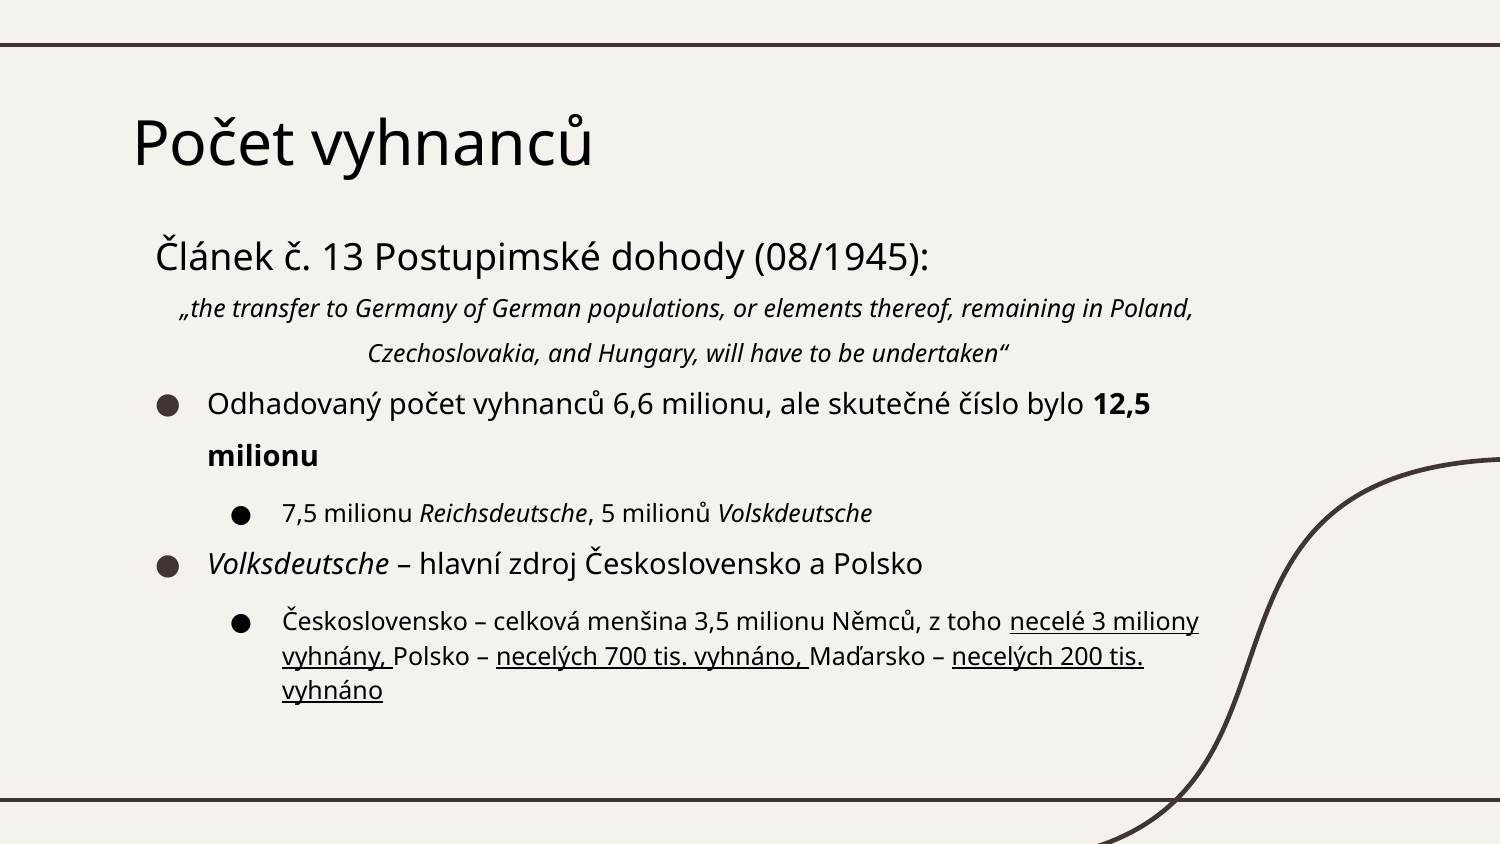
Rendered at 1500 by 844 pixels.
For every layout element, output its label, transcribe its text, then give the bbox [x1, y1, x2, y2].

title Počet vyhnanců [116, 87, 1383, 182]
subtitle Článek č. 13 Postupimské dohody (08/1945): „the transfer to Germany of German populations, or elements thereof, remaining in Poland, Czechoslovakia, and Hungary, will have to be undertaken“ Odhadovaný počet vyhnanců 6,6 milionu, ale skutečné číslo bylo 12,5 milionu 7,5 milionu Reichsdeutsche, 5 milionů Volskdeutsche Volksdeutsche – hlavní zdroj Československo a Polsko Československo – celková menšina 3,5 milionu Němců, z toho necelé 3 miliony vyhnány, Polsko – necelých 700 tis. vyhnáno, Maďarsko – necelých 200 tis. vyhnáno [116, 195, 1237, 749]
